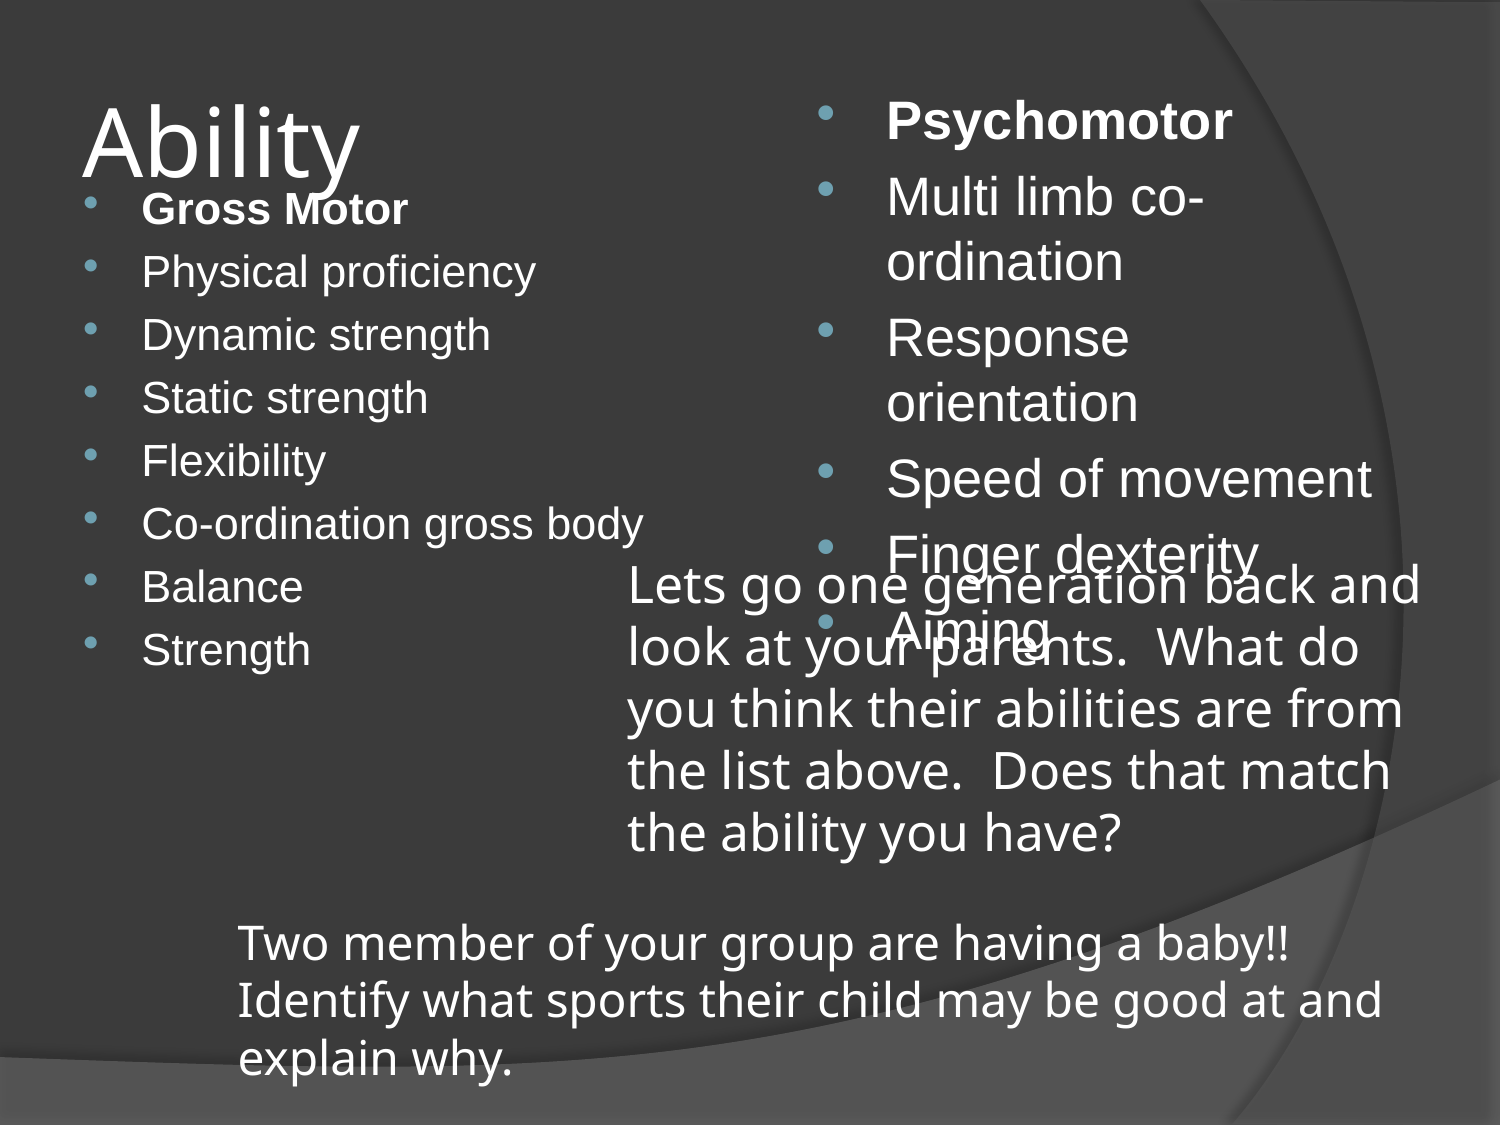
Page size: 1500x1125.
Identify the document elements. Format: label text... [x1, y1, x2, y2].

list Gross Motor Physical proficiency Dynamic strength Static strength Flexibility Co-ordination gross body Balance Strength [64, 172, 665, 792]
text_box Lets go one generation back and look at your parents. What do you think their abilities are from the list above. Does that match the ability you have? [620, 538, 1433, 875]
list Psychomotor Multi limb co-ordination Response orientation Speed of movement Finger dexterity Aiming [797, 78, 1398, 538]
text_box Two member of your group are having a baby!! Identify what sports their child may be good at and explain why. [230, 905, 1456, 1093]
title Ability [75, 45, 1300, 233]
